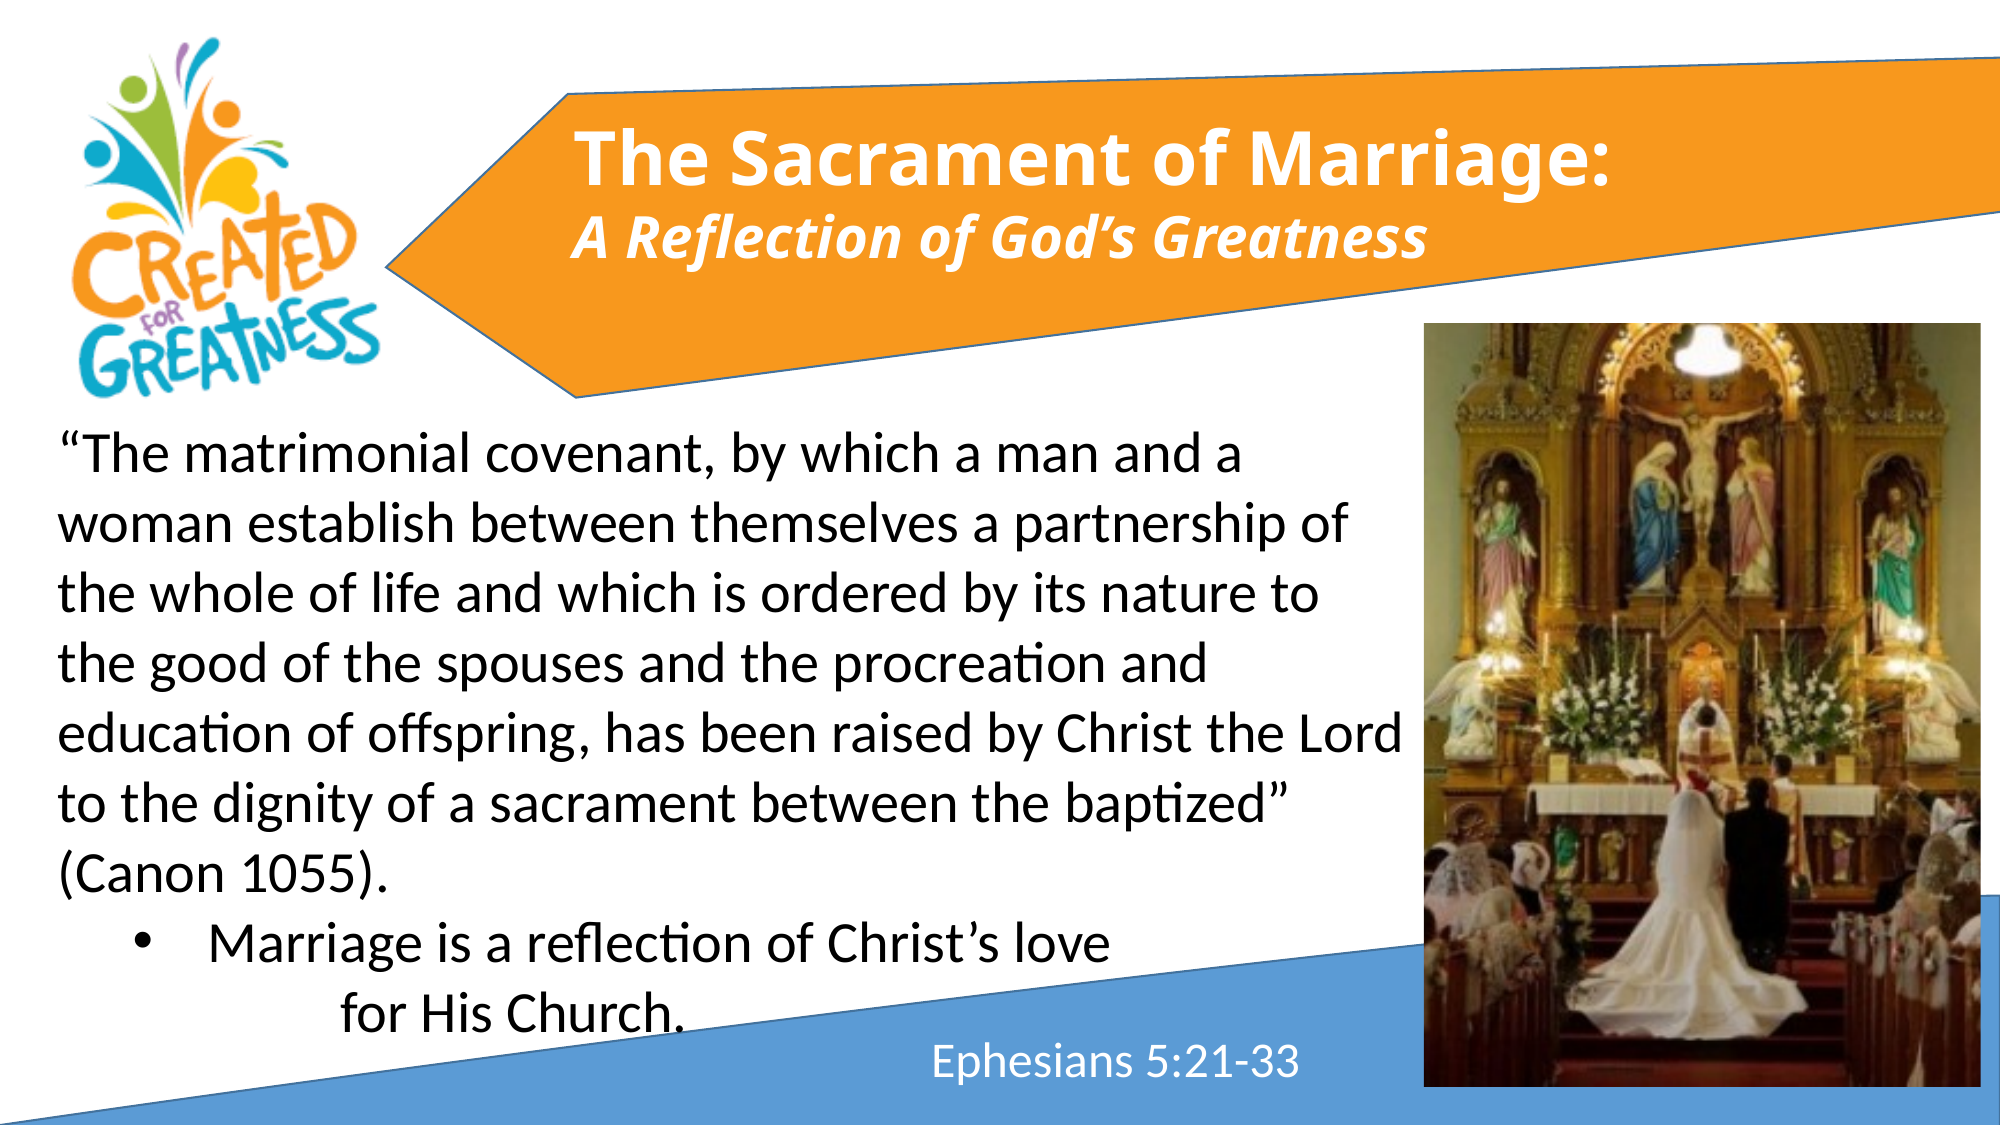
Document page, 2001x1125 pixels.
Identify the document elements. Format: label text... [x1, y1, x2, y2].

picture [1423, 323, 1981, 1087]
text_box “The matrimonial covenant, by which a man and a woman establish between themselves a partnership of the whole of life and which is ordered by its nature to the good of the spouses and the procreation and education of offspring, has been raised by Christ the Lord to the dignity of a sacrament between the baptized” (Canon 1055). Marriage is a reflection of Christ’s love for His Church. [42, 406, 1423, 1052]
text_box [419, 56, 2000, 399]
text_box [0, 894, 2000, 1125]
text_box Ephesians 5:21-33 [887, 1020, 1344, 1095]
picture [18, 10, 419, 430]
text_box The Sacrament of Marriage: A Reflection of God’s Greatness [558, 102, 1673, 278]
